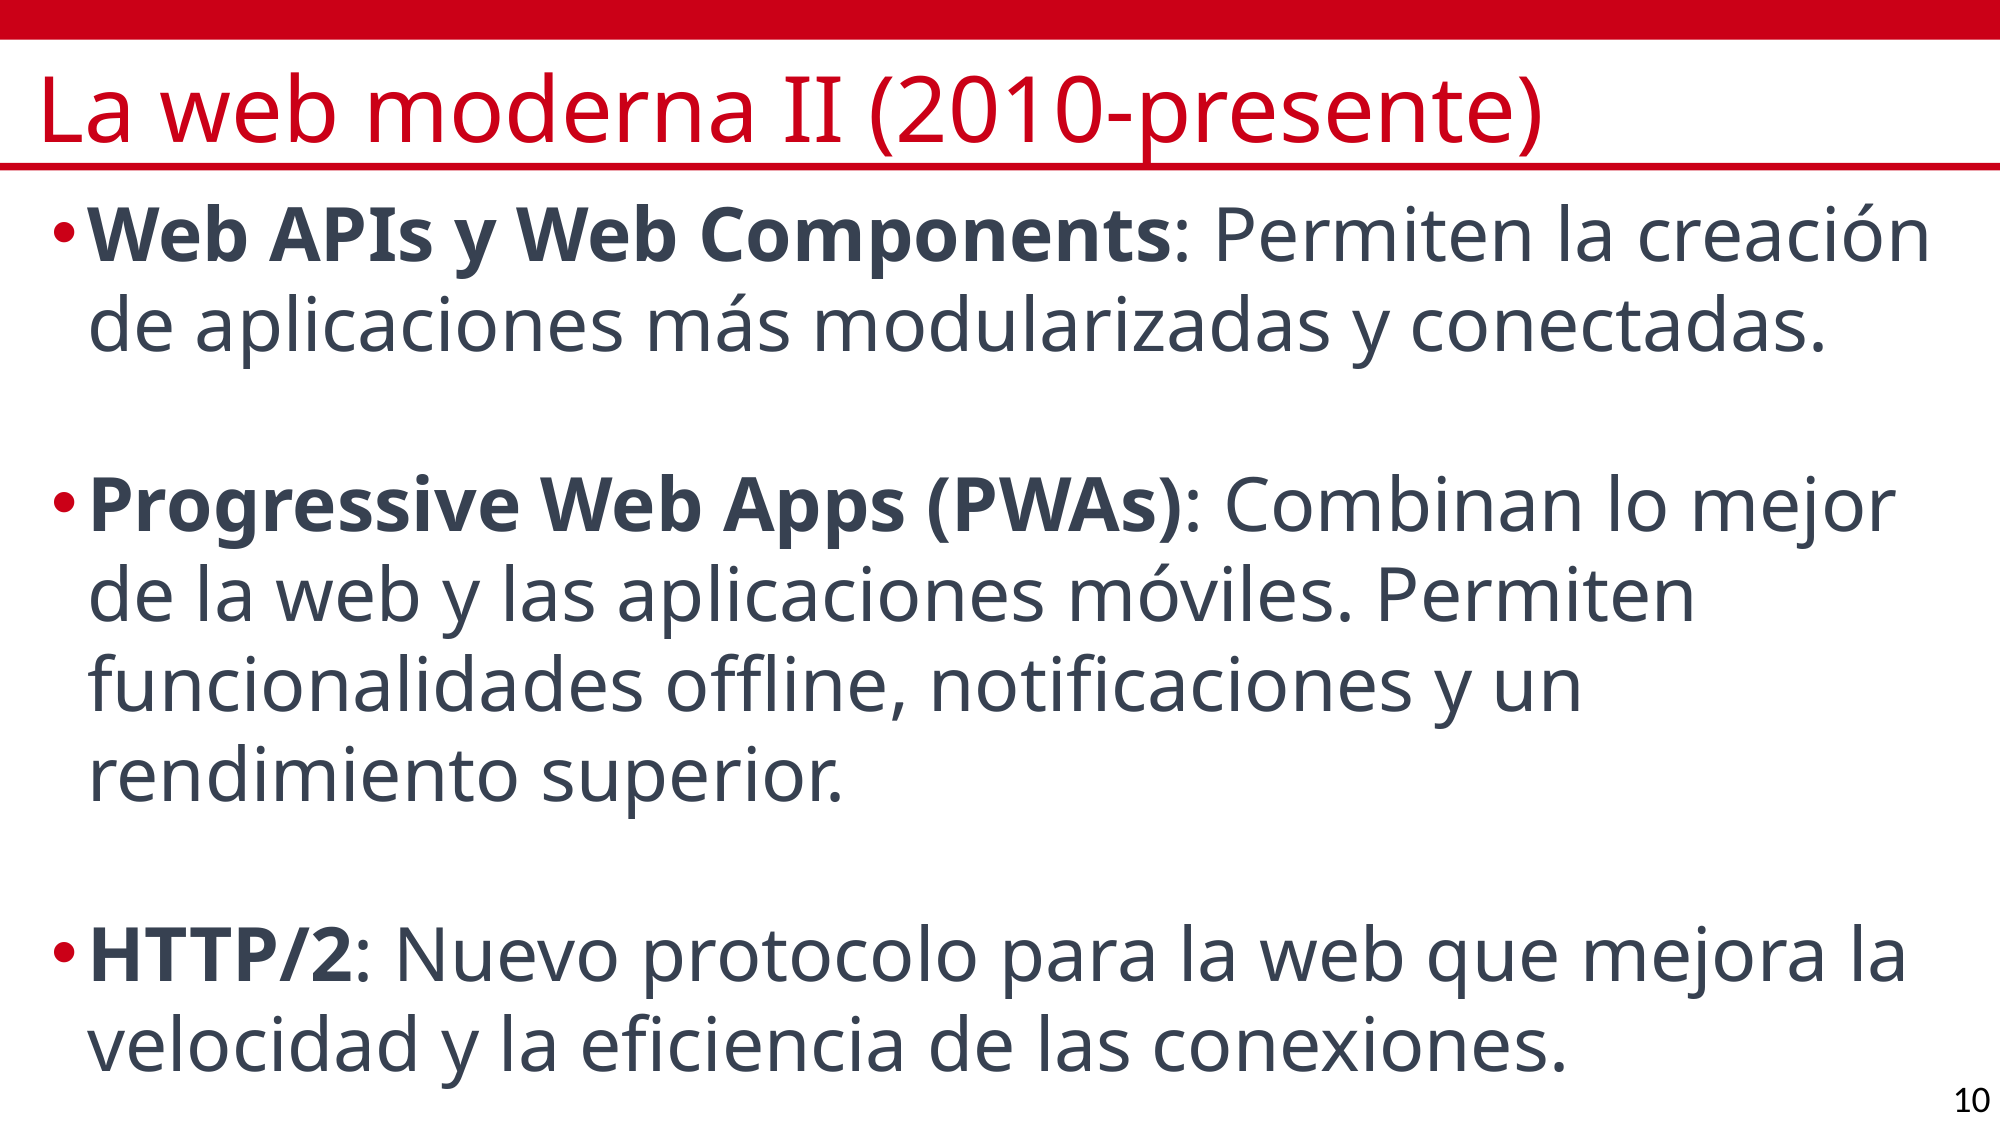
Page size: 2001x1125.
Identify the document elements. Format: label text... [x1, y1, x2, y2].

subtitle Web APIs y Web Components: Permiten la creación de aplicaciones más modularizadas y conectadas. Progressive Web Apps (PWAs): Combinan lo mejor de la web y las aplicaciones móviles. Permiten funcionalidades offline, notificaciones y un rendimiento superior. HTTP/2: Nuevo protocolo para la web que mejora la velocidad y la eficiencia de las conexiones. [51, 259, 1937, 1013]
slide_number 10 [1937, 1067, 2000, 1125]
title La web moderna II (2010-presente) [36, 57, 1964, 168]
